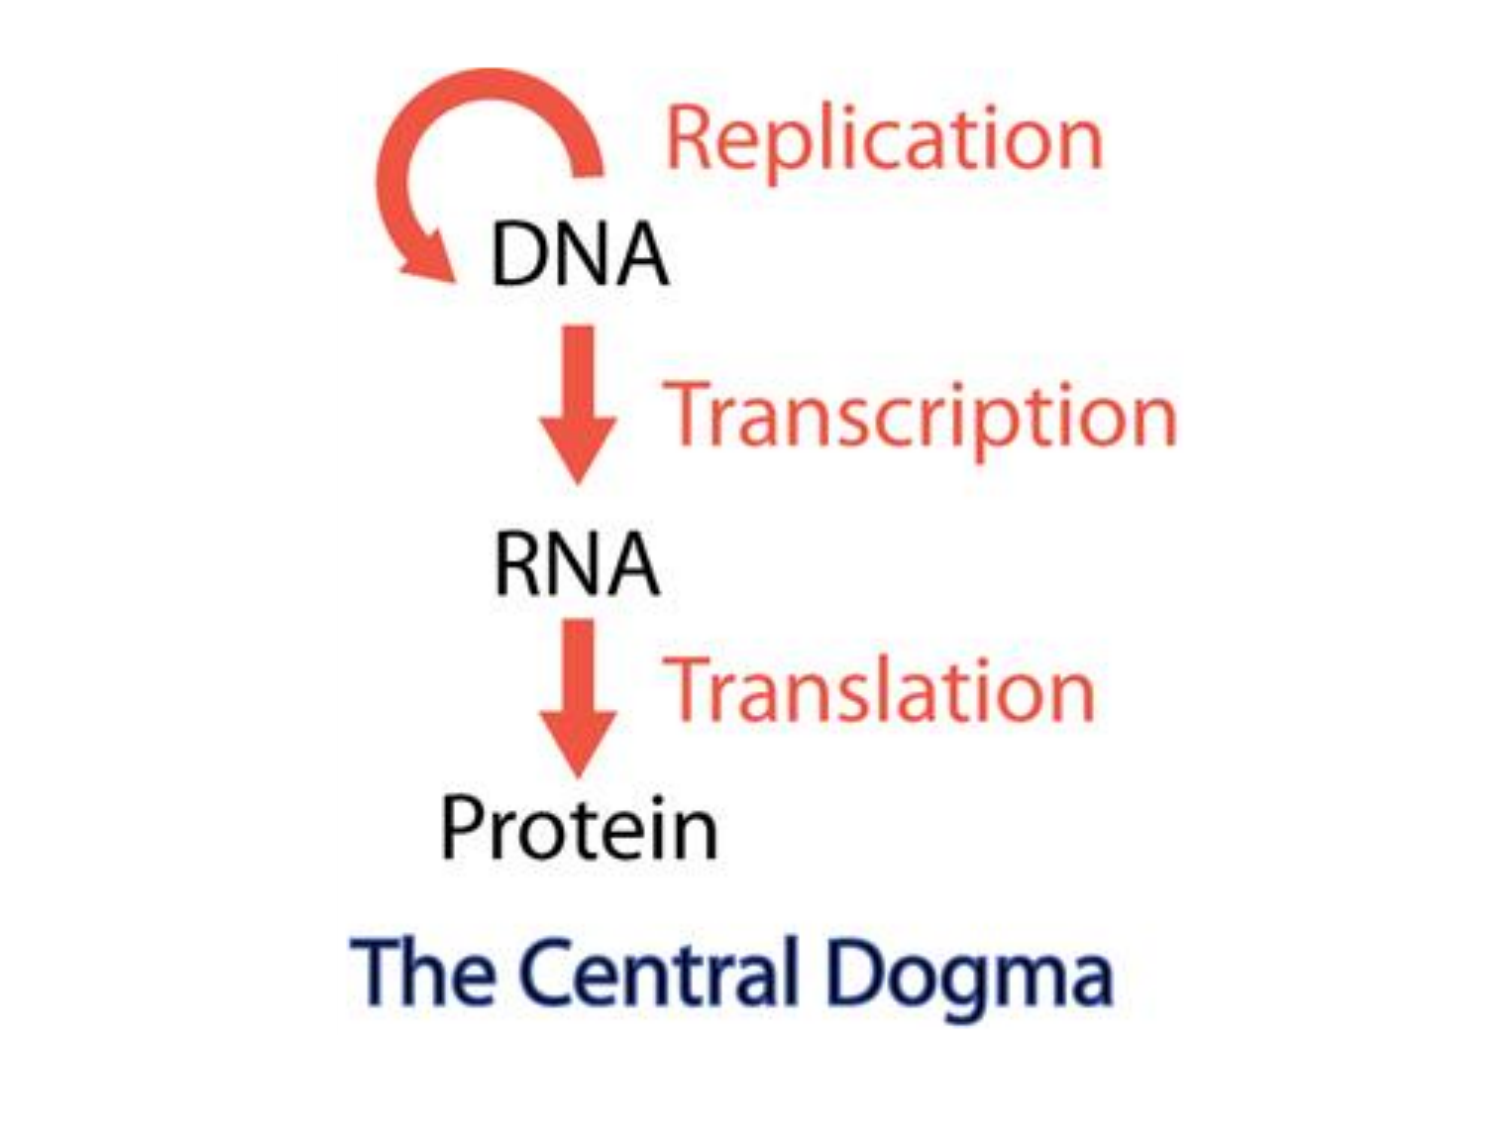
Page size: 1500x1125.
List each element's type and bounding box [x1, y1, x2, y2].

picture [336, 54, 1193, 1036]
